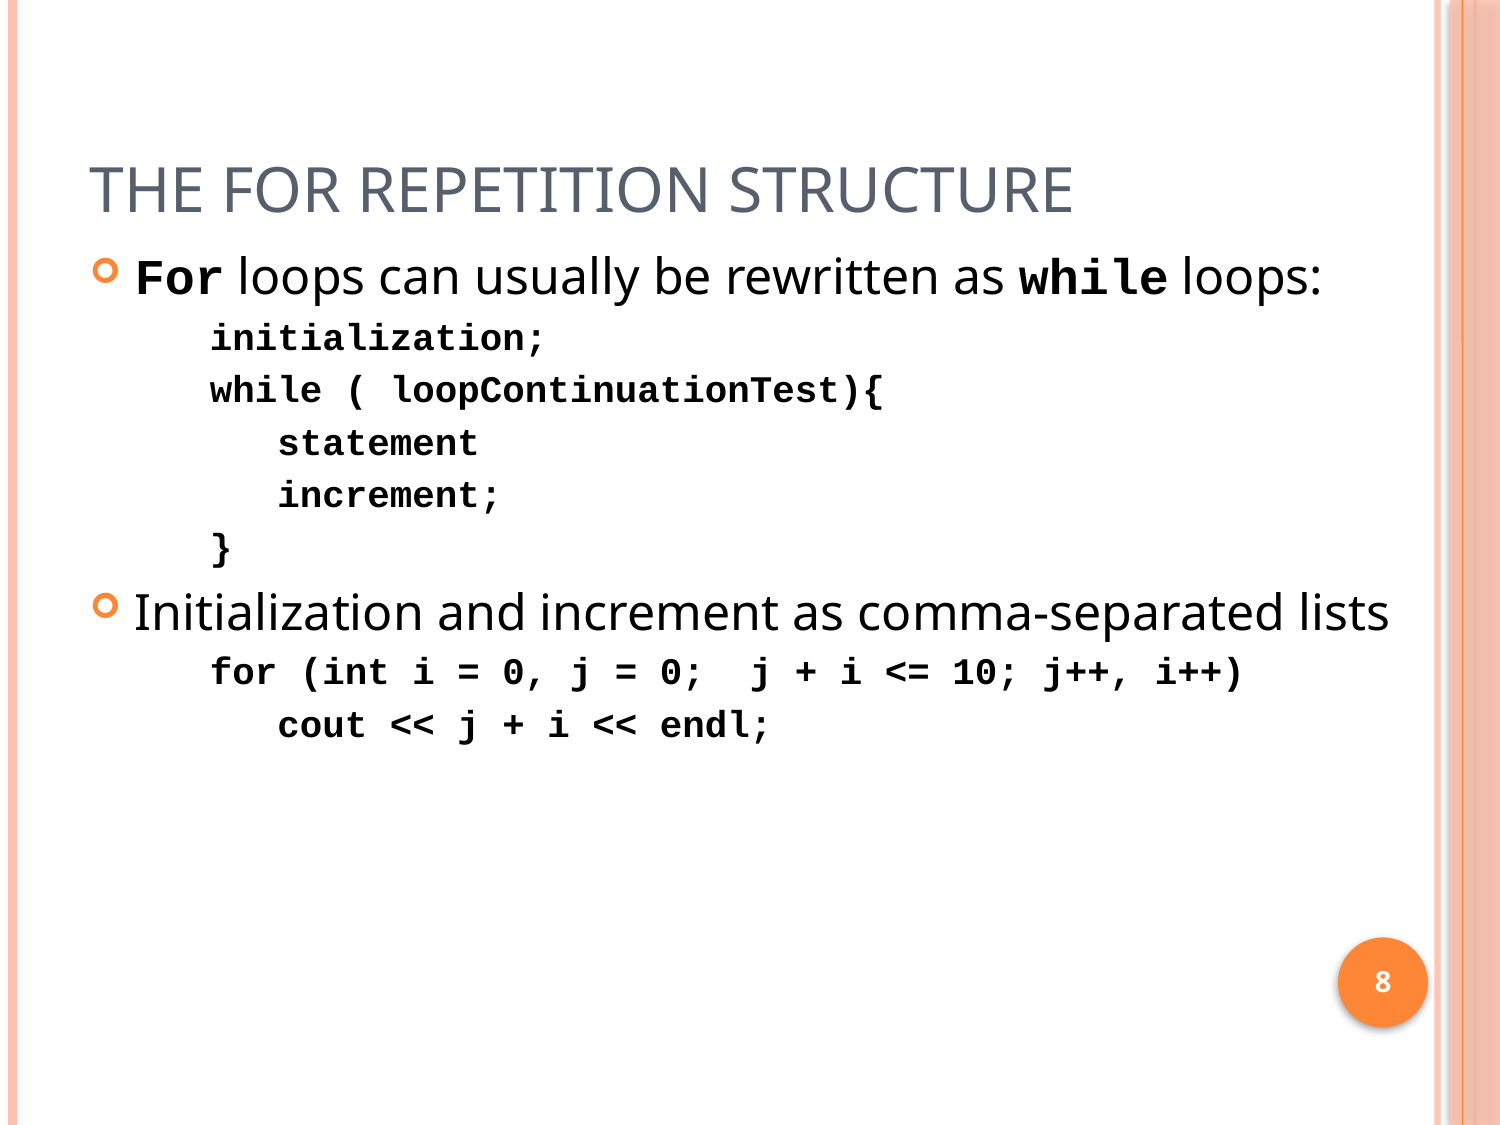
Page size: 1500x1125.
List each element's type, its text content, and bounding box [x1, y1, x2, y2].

list For loops can usually be rewritten as while loops: initialization; while ( loopContinuationTest){ statement increment; } Initialization and increment as comma-separated lists for (int i = 0, j = 0; j + i <= 10; j++, i++) cout << j + i << endl; [75, 237, 1425, 1050]
slide_number 8 [1333, 940, 1434, 1027]
title The for Repetition Structure [75, 45, 1300, 233]
